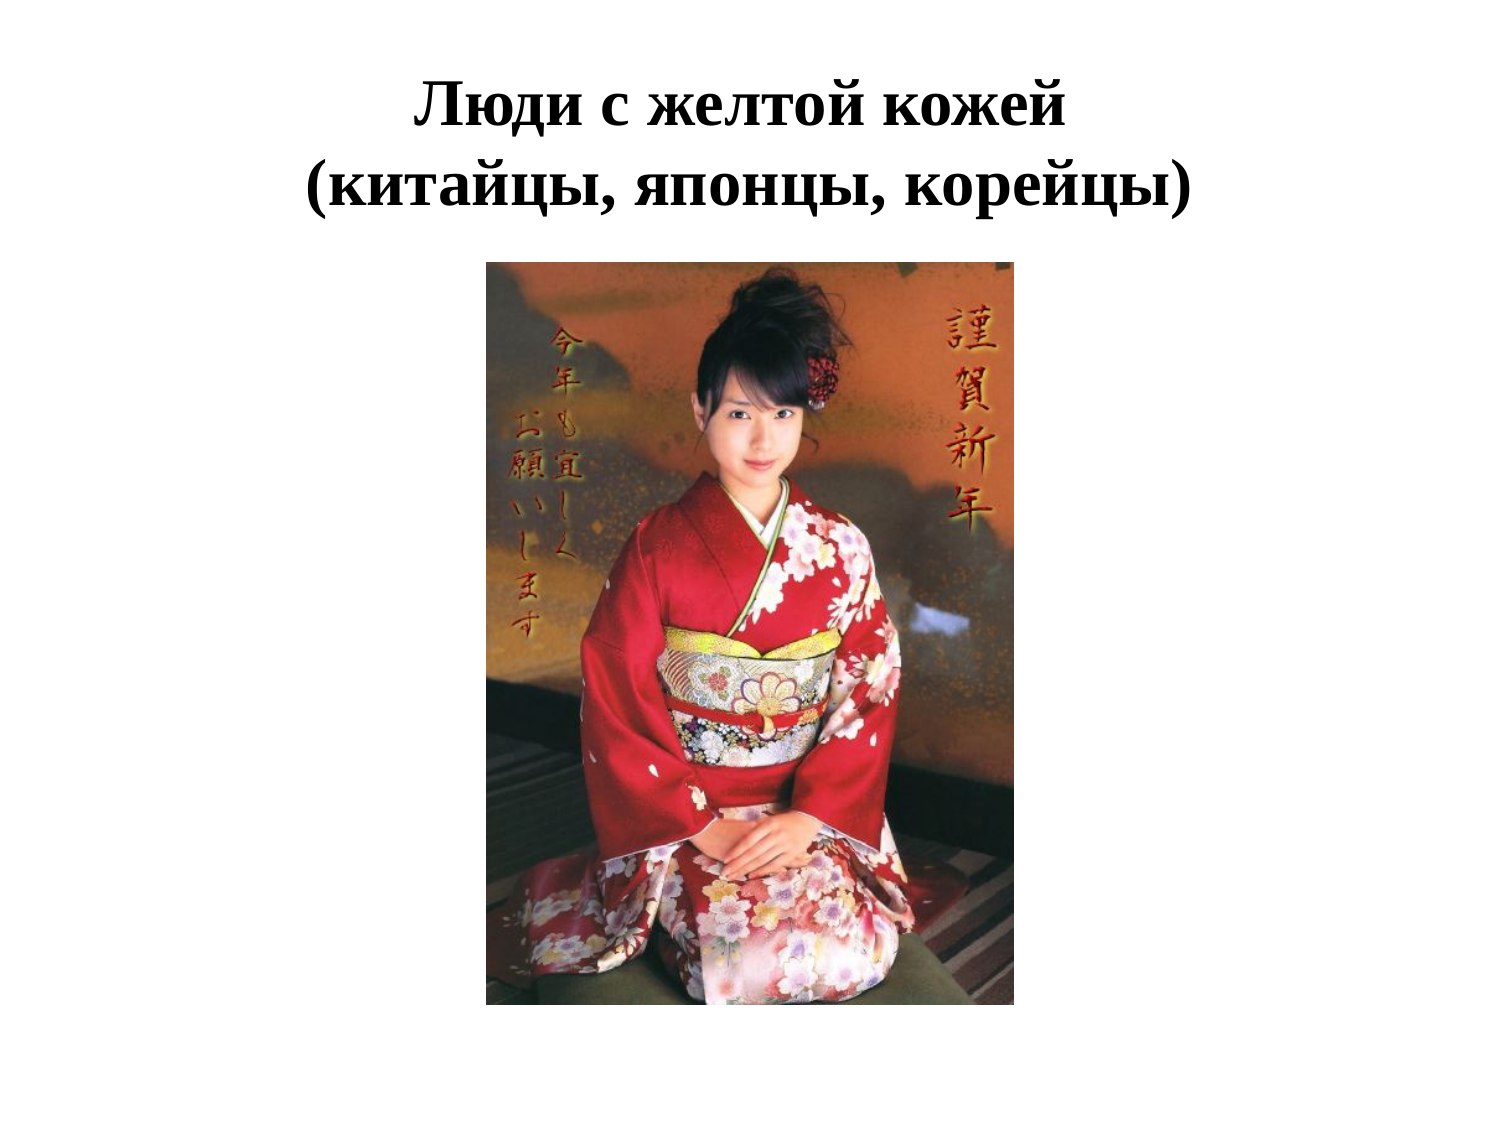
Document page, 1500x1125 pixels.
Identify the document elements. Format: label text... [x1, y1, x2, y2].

title Люди с желтой кожей (китайцы, японцы, корейцы) [75, 45, 1425, 233]
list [486, 262, 1014, 1006]
